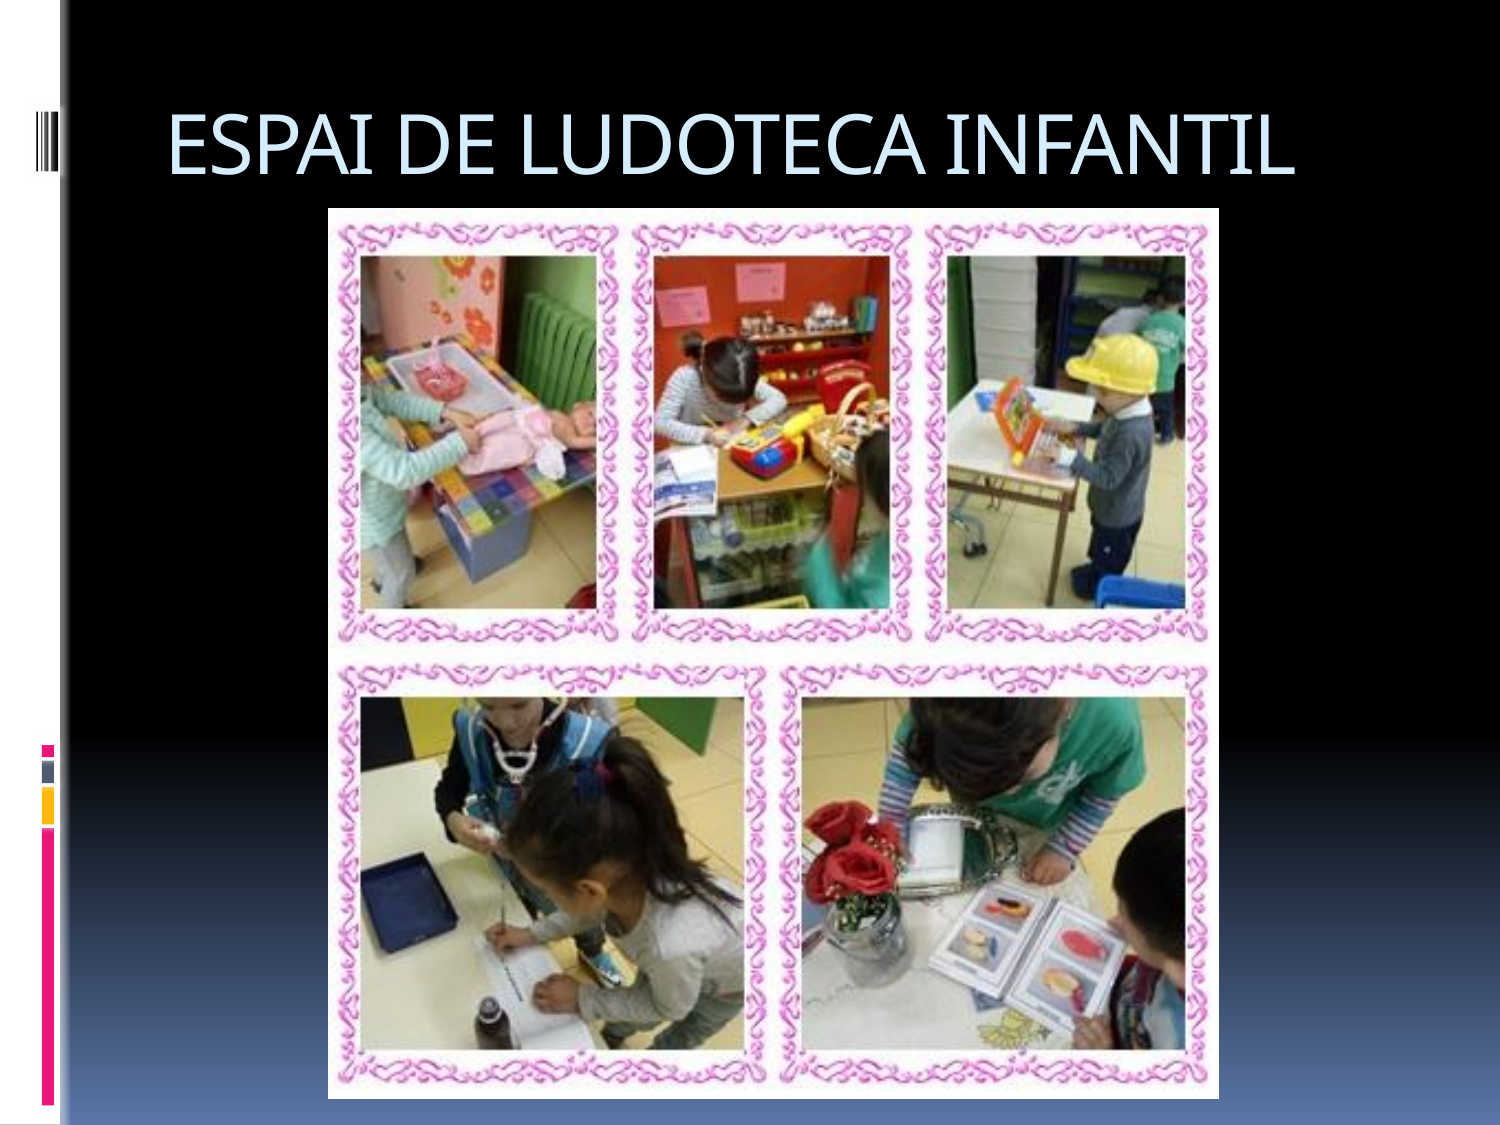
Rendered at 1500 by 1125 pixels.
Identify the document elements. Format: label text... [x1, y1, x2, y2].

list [327, 207, 1220, 1100]
title ESPAI DE LUDOTECA INFANTIL [150, 83, 1425, 234]
